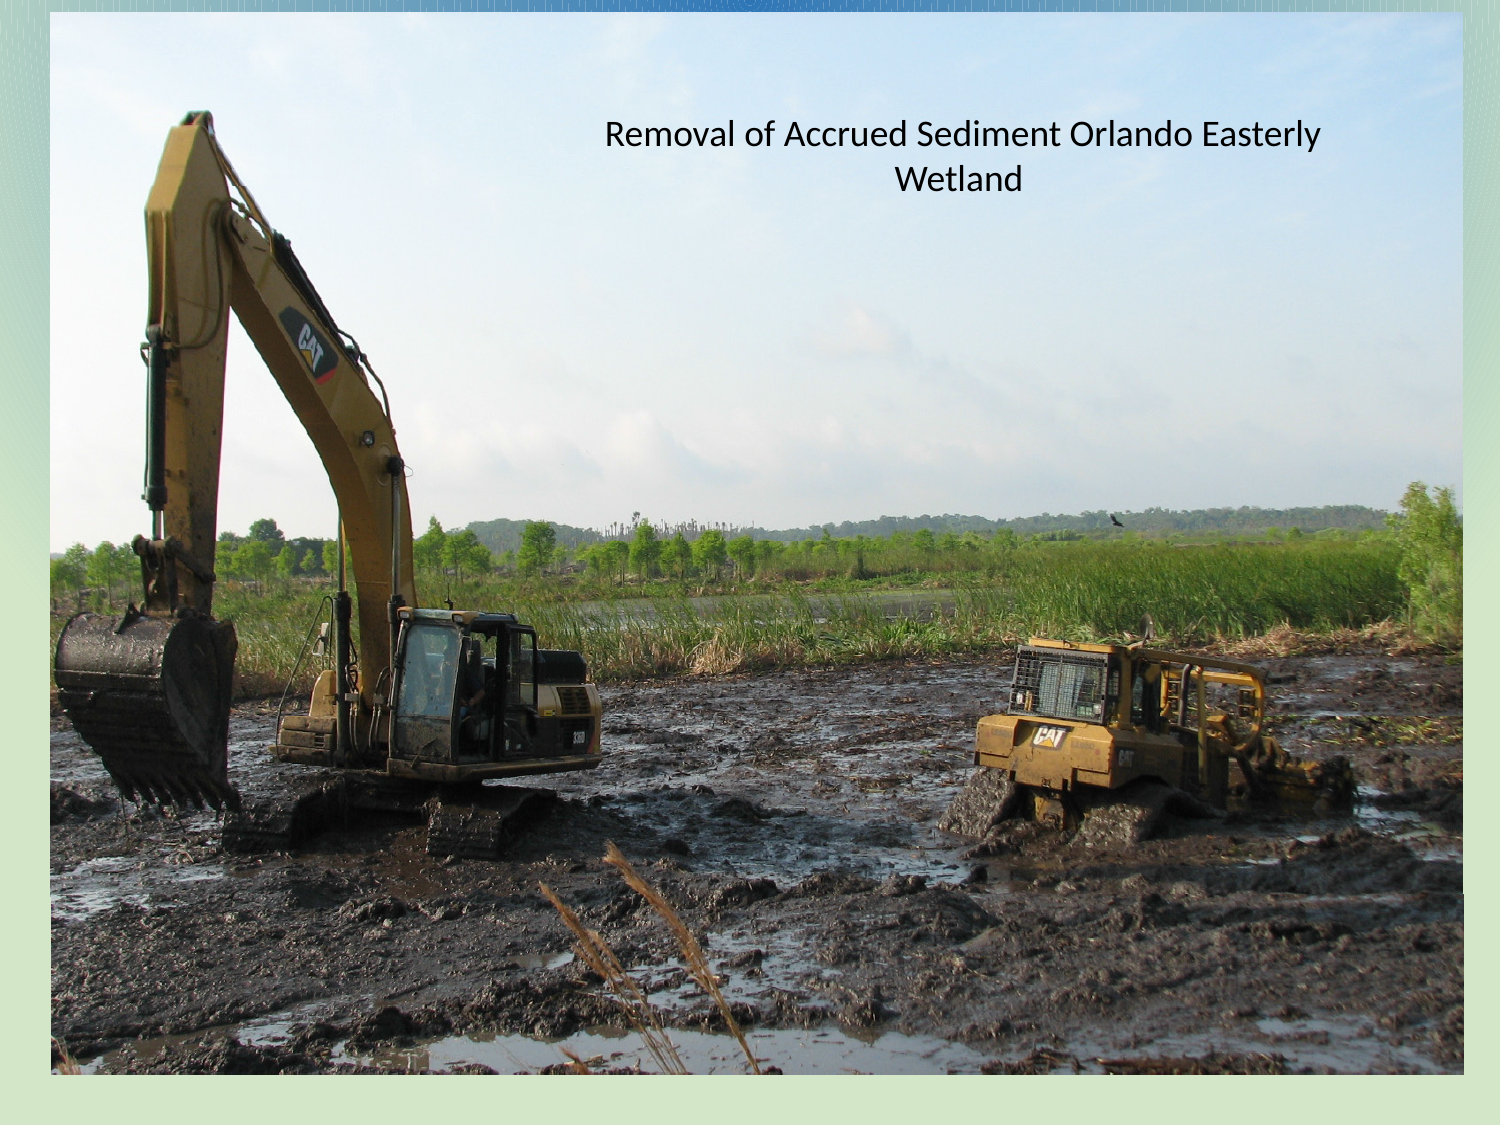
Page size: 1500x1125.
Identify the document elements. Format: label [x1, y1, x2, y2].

picture [49, 12, 1464, 1075]
